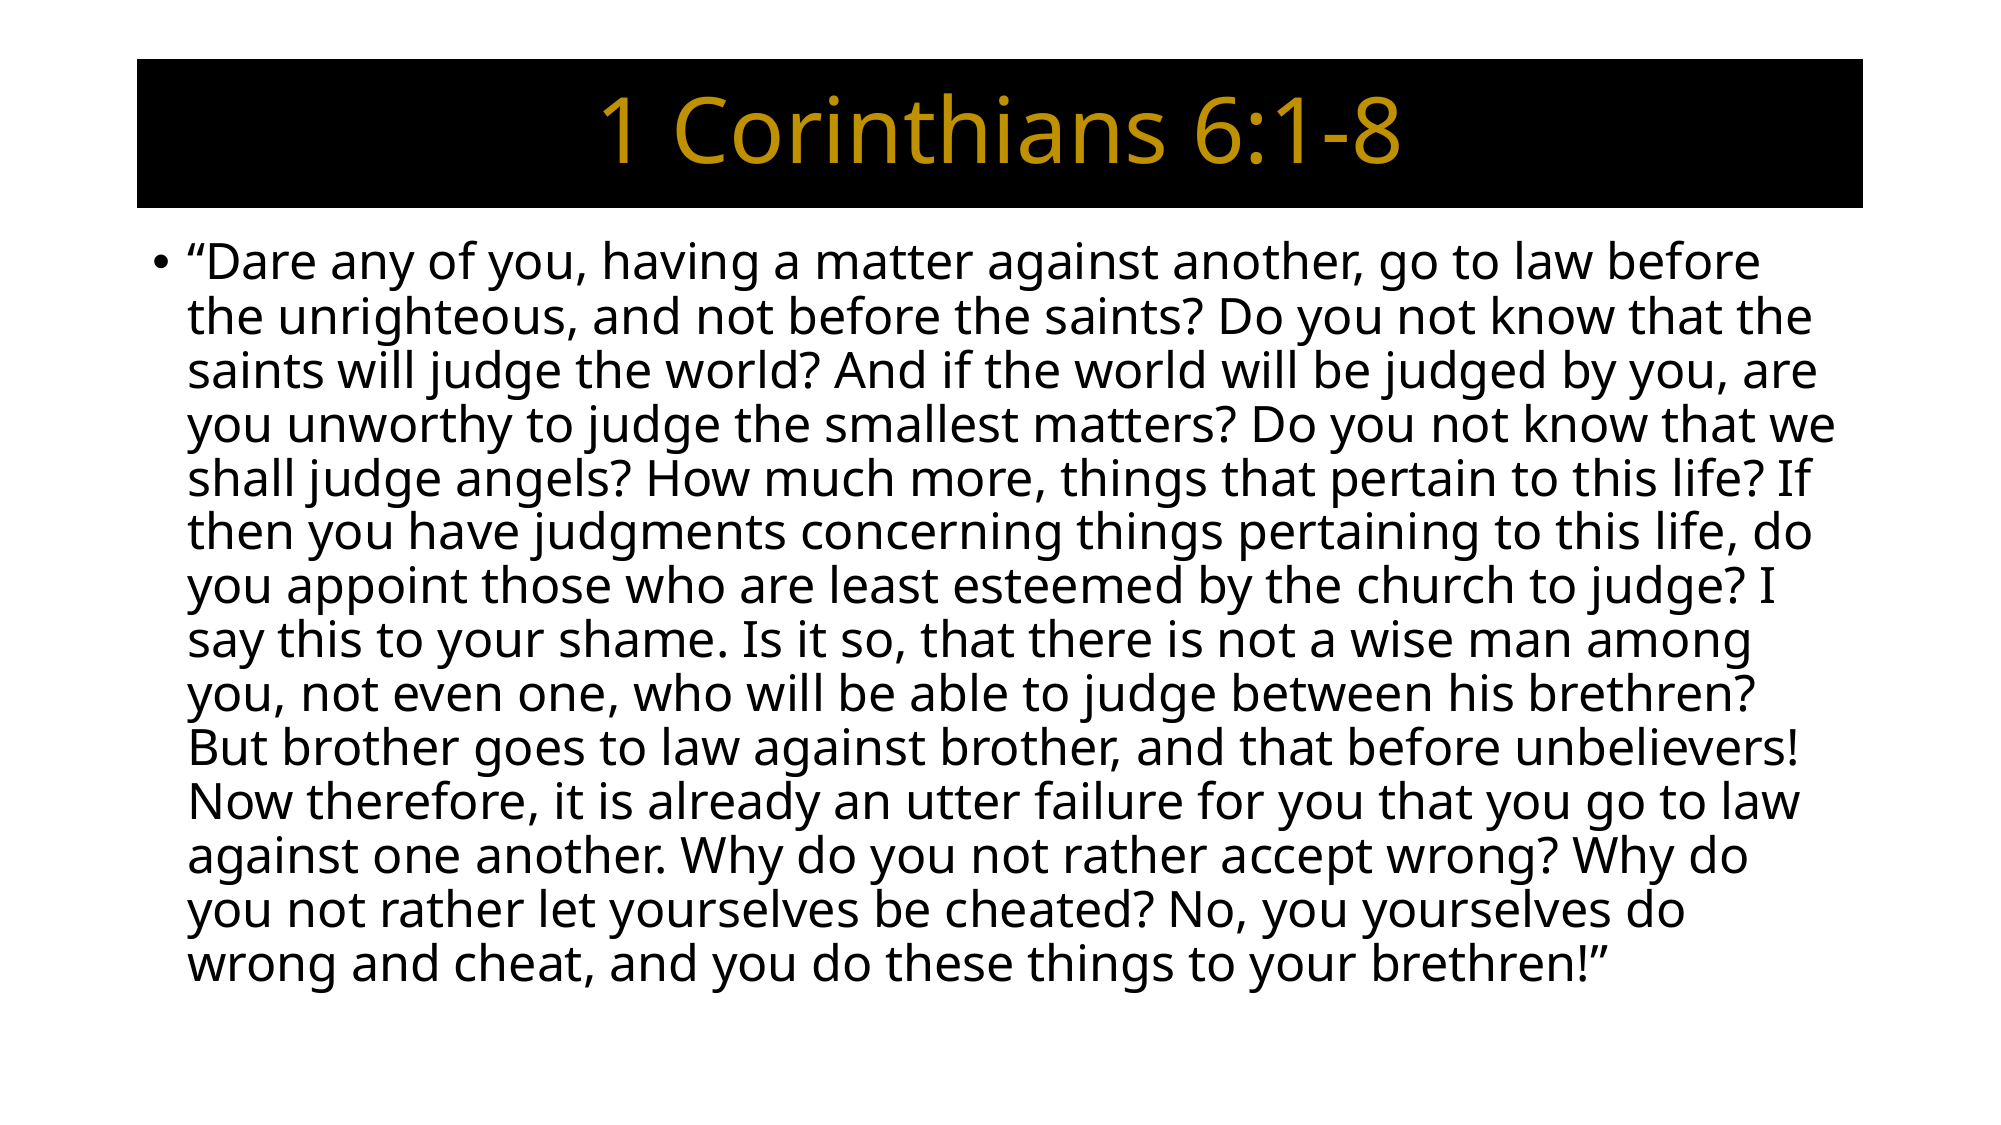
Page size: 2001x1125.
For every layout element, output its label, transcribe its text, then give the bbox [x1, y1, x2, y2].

title 1 Corinthians 6:1-8 [137, 59, 1863, 208]
list “Dare any of you, having a matter against another, go to law before the unrighteous, and not before the saints? Do you not know that the saints will judge the world? And if the world will be judged by you, are you unworthy to judge the smallest matters? Do you not know that we shall judge angels? How much more, things that pertain to this life? If then you have judgments concerning things pertaining to this life, do you appoint those who are least esteemed by the church to judge? I say this to your shame. Is it so, that there is not a wise man among you, not even one, who will be able to judge between his brethren? But brother goes to law against brother, and that before unbelievers! Now therefore, it is already an utter failure for you that you go to law against one another. Why do you not rather accept wrong? Why do you not rather let yourselves be cheated? No, you yourselves do wrong and cheat, and you do these things to your brethren!” [137, 229, 1863, 1014]
